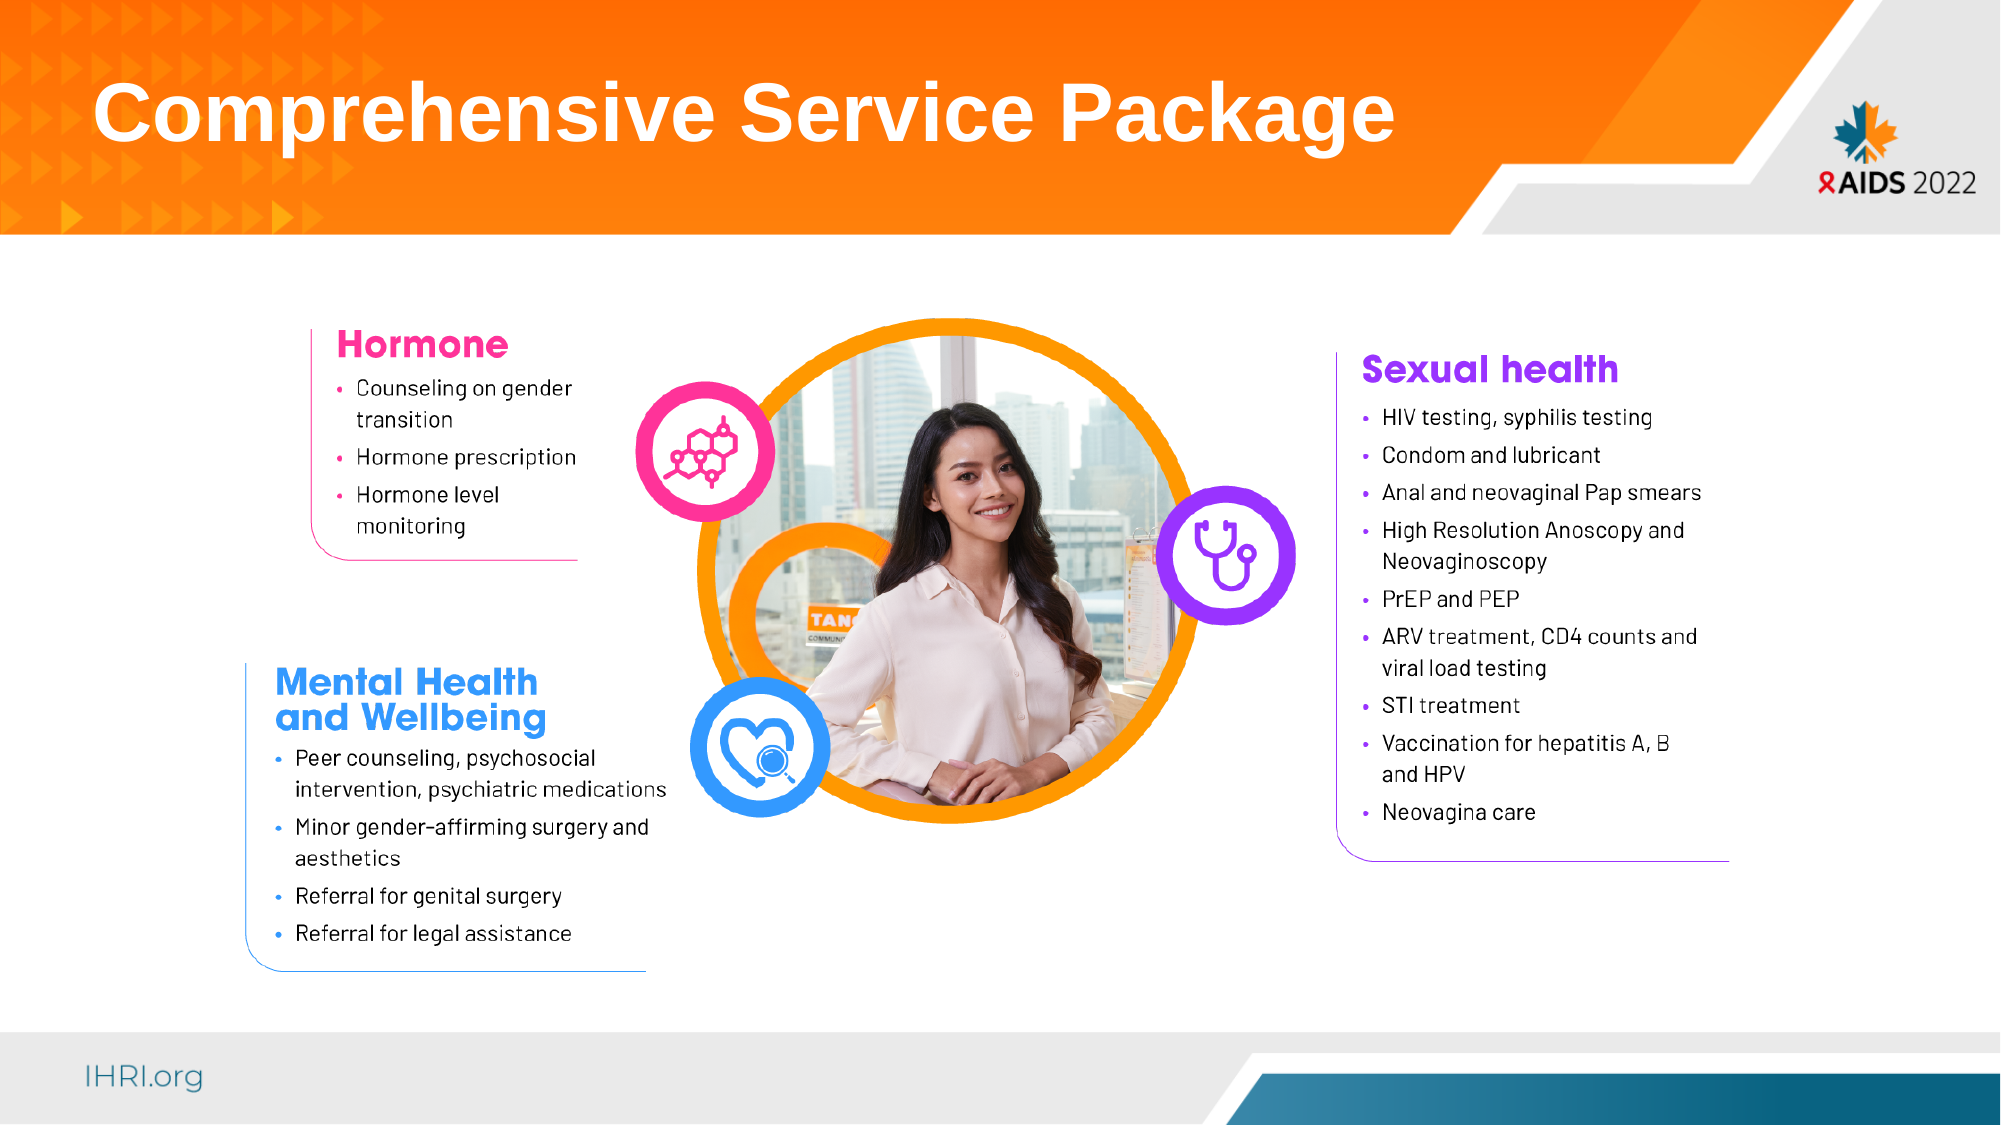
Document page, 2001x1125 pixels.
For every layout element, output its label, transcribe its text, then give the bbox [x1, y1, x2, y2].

picture [0, 0, 2001, 1125]
text_box Comprehensive Service Package [78, 60, 1558, 169]
